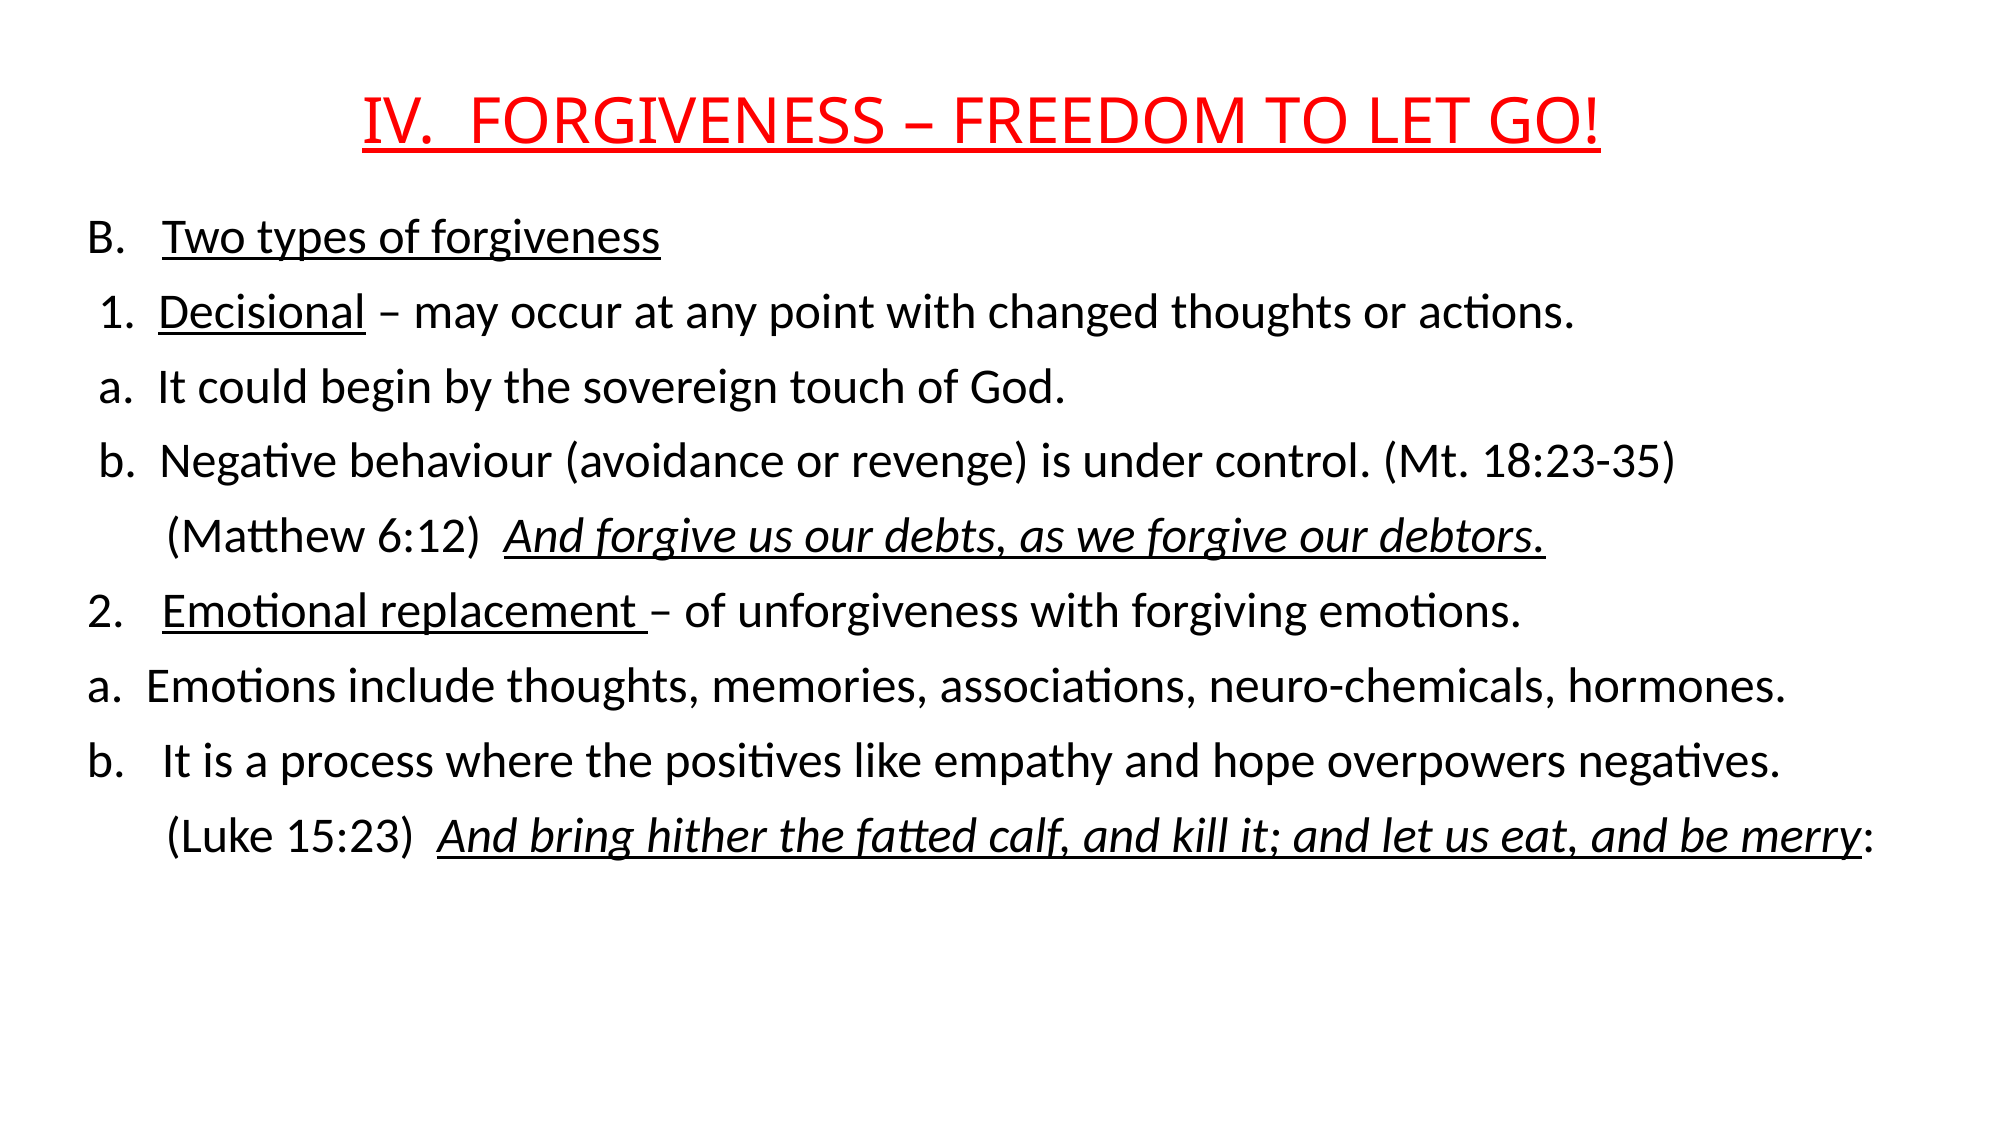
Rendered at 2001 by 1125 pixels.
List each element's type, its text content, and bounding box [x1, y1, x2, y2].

subtitle Two types of forgiveness 1. Decisional – may occur at any point with changed thoughts or actions. a. It could begin by the sovereign touch of God. b. Negative behaviour (avoidance or revenge) is under control. (Mt. 18:23-35) (Matthew 6:12) And forgive us our debts, as we forgive our debtors. Emotional replacement – of unforgiveness with forgiving emotions. a. Emotions include thoughts, memories, associations, neuro-chemicals, hormones. It is a process where the positives like empathy and hope overpowers negatives. (Luke 15:23) And bring hither the fatted calf, and kill it; and let us eat, and be merry: [71, 202, 1942, 1035]
title IV. FORGIVENESS – FREEDOM TO LET GO! [337, 30, 1626, 165]
